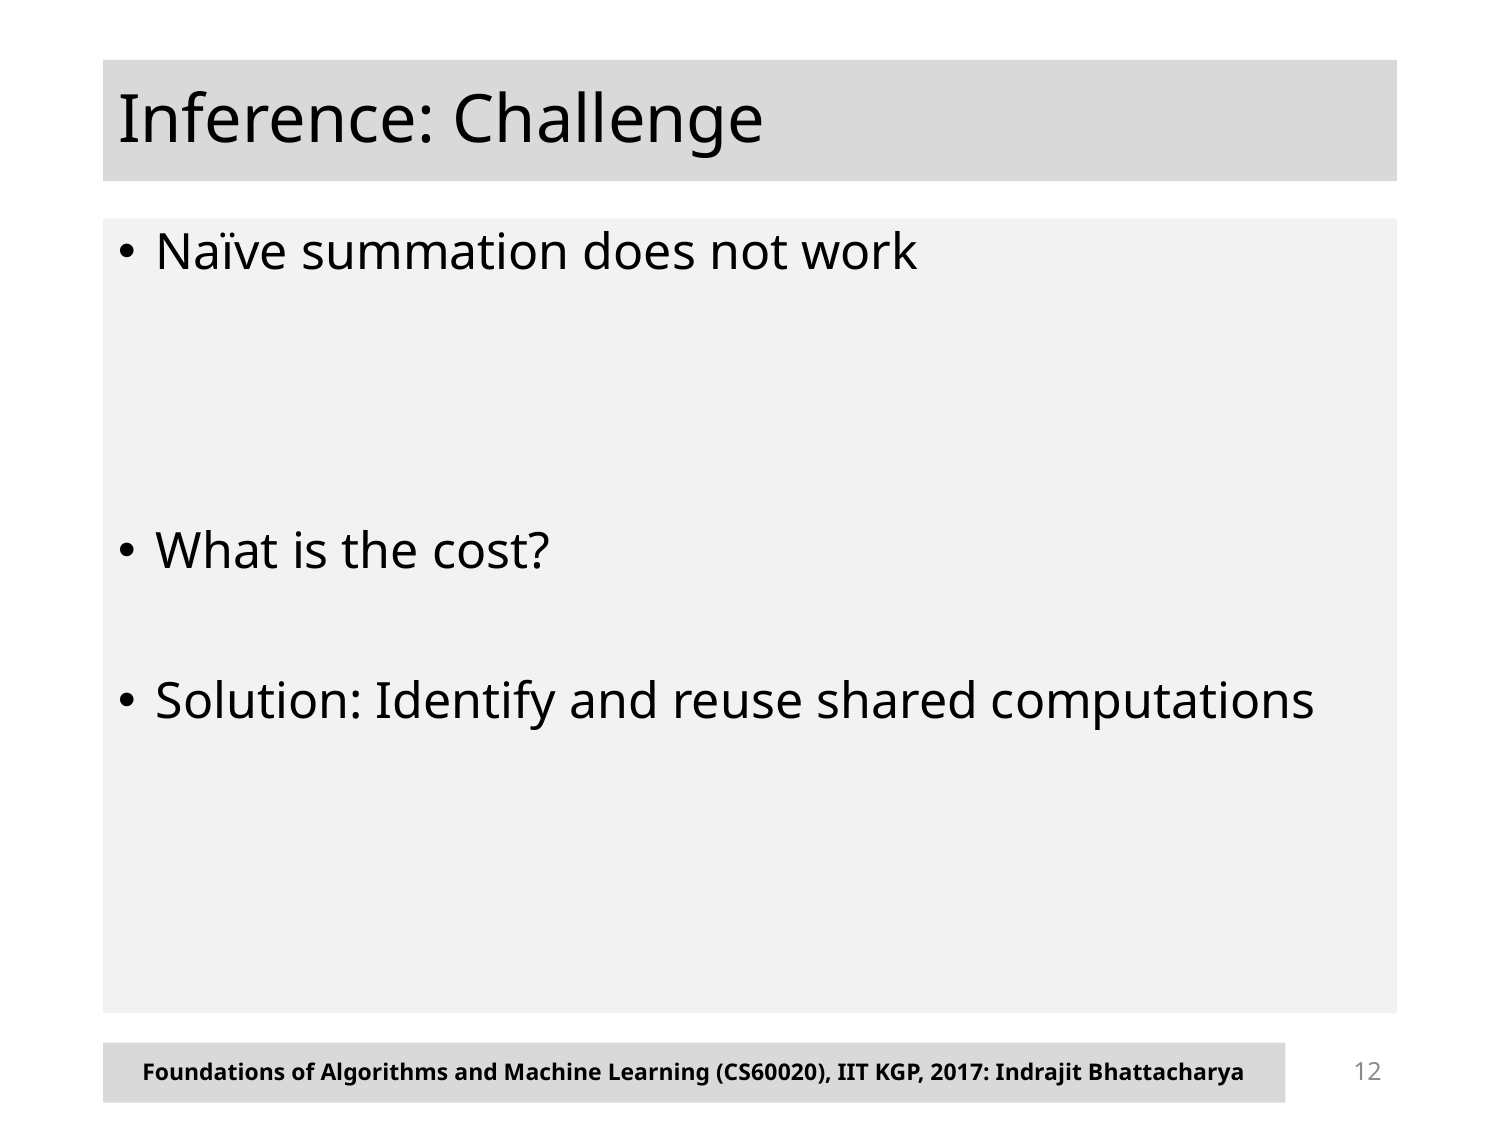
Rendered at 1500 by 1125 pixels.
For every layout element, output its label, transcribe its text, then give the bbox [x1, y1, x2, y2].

footer Foundations of Algorithms and Machine Learning (CS60020), IIT KGP, 2017: Indrajit Bhattacharya [103, 1042, 1286, 1103]
slide_number 12 [1299, 1042, 1397, 1103]
title Inference: Challenge [103, 59, 1397, 182]
